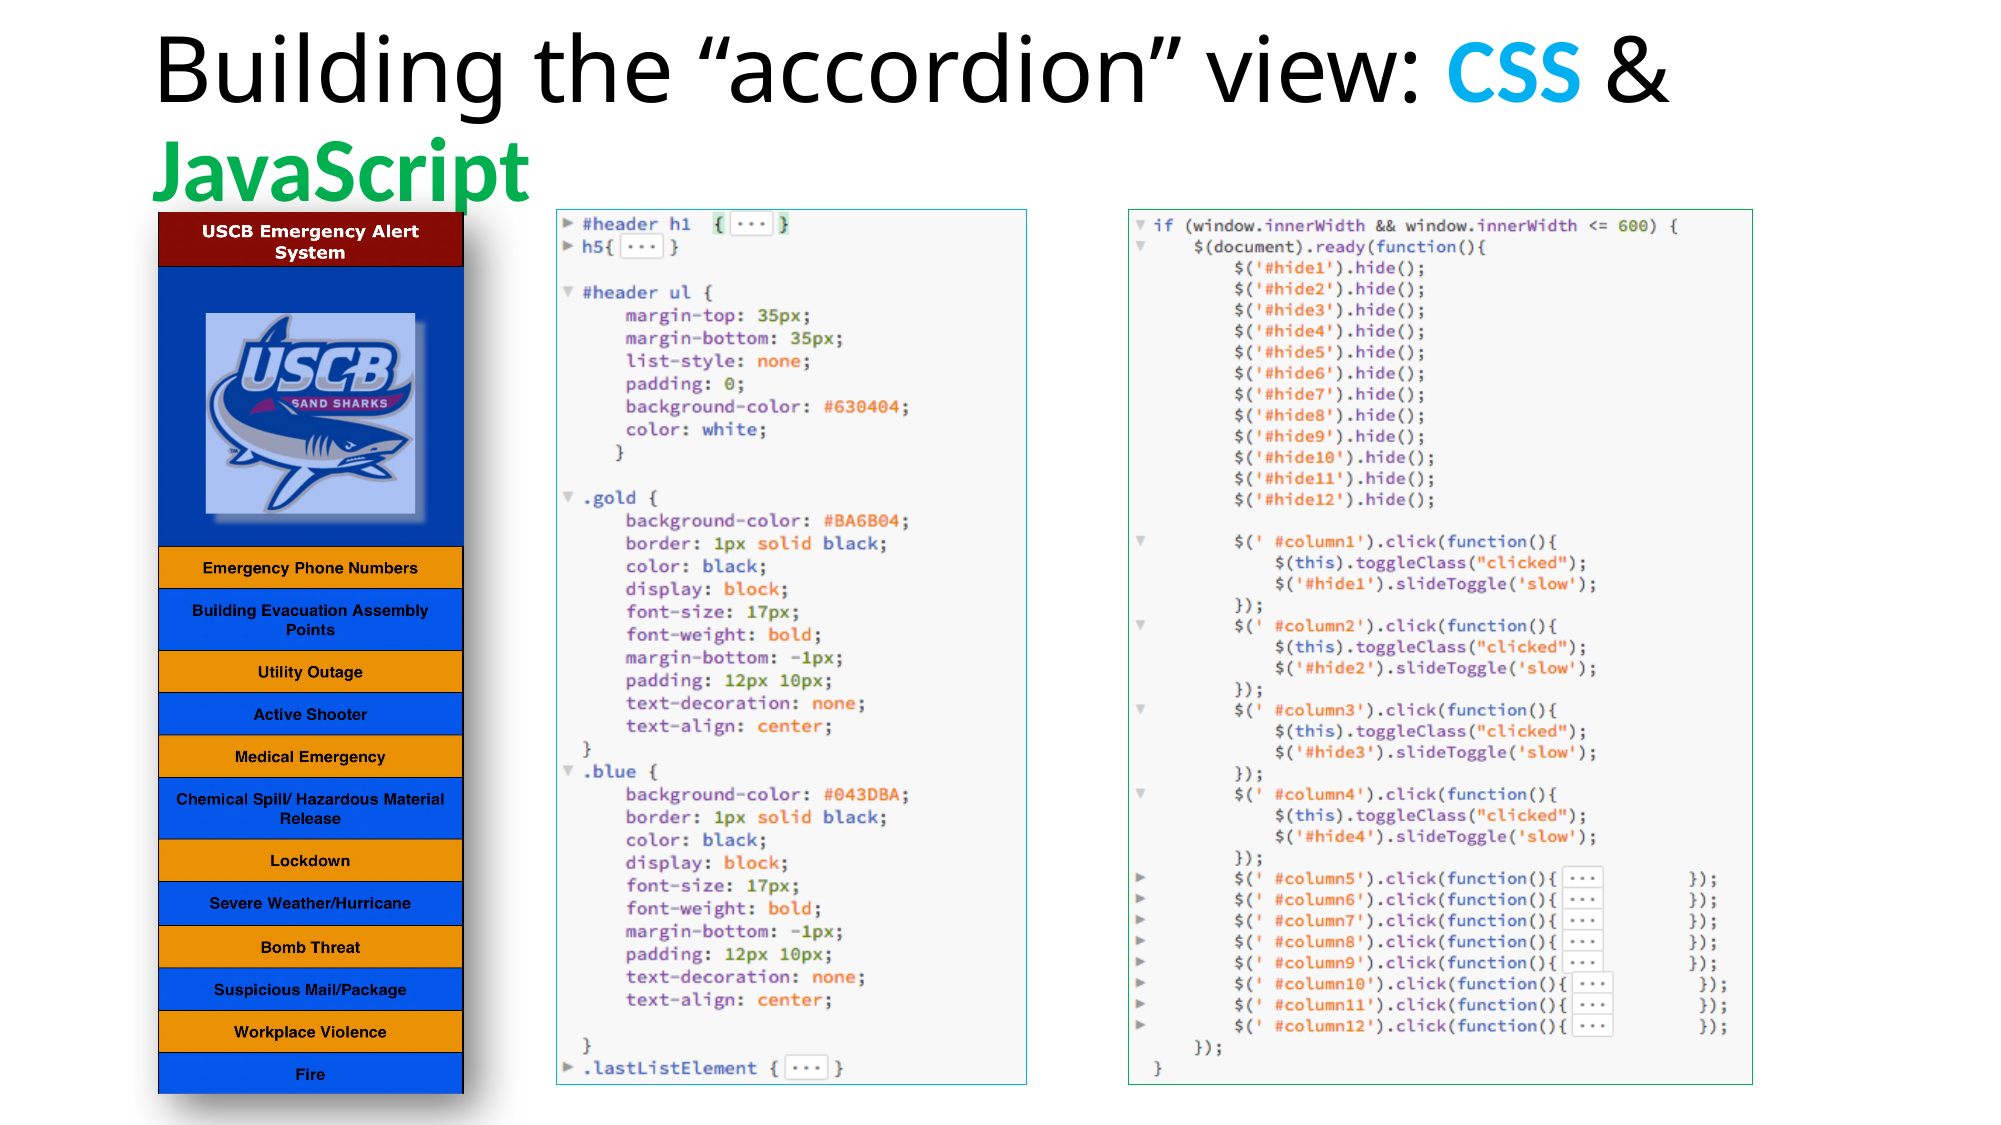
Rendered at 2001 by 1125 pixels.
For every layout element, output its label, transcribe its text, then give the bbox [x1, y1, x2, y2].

picture [1128, 209, 1753, 1085]
title Building the “accordion” view: CSS & JavaScript [137, 32, 1964, 213]
picture [558, 211, 1025, 1083]
picture [158, 212, 464, 1094]
